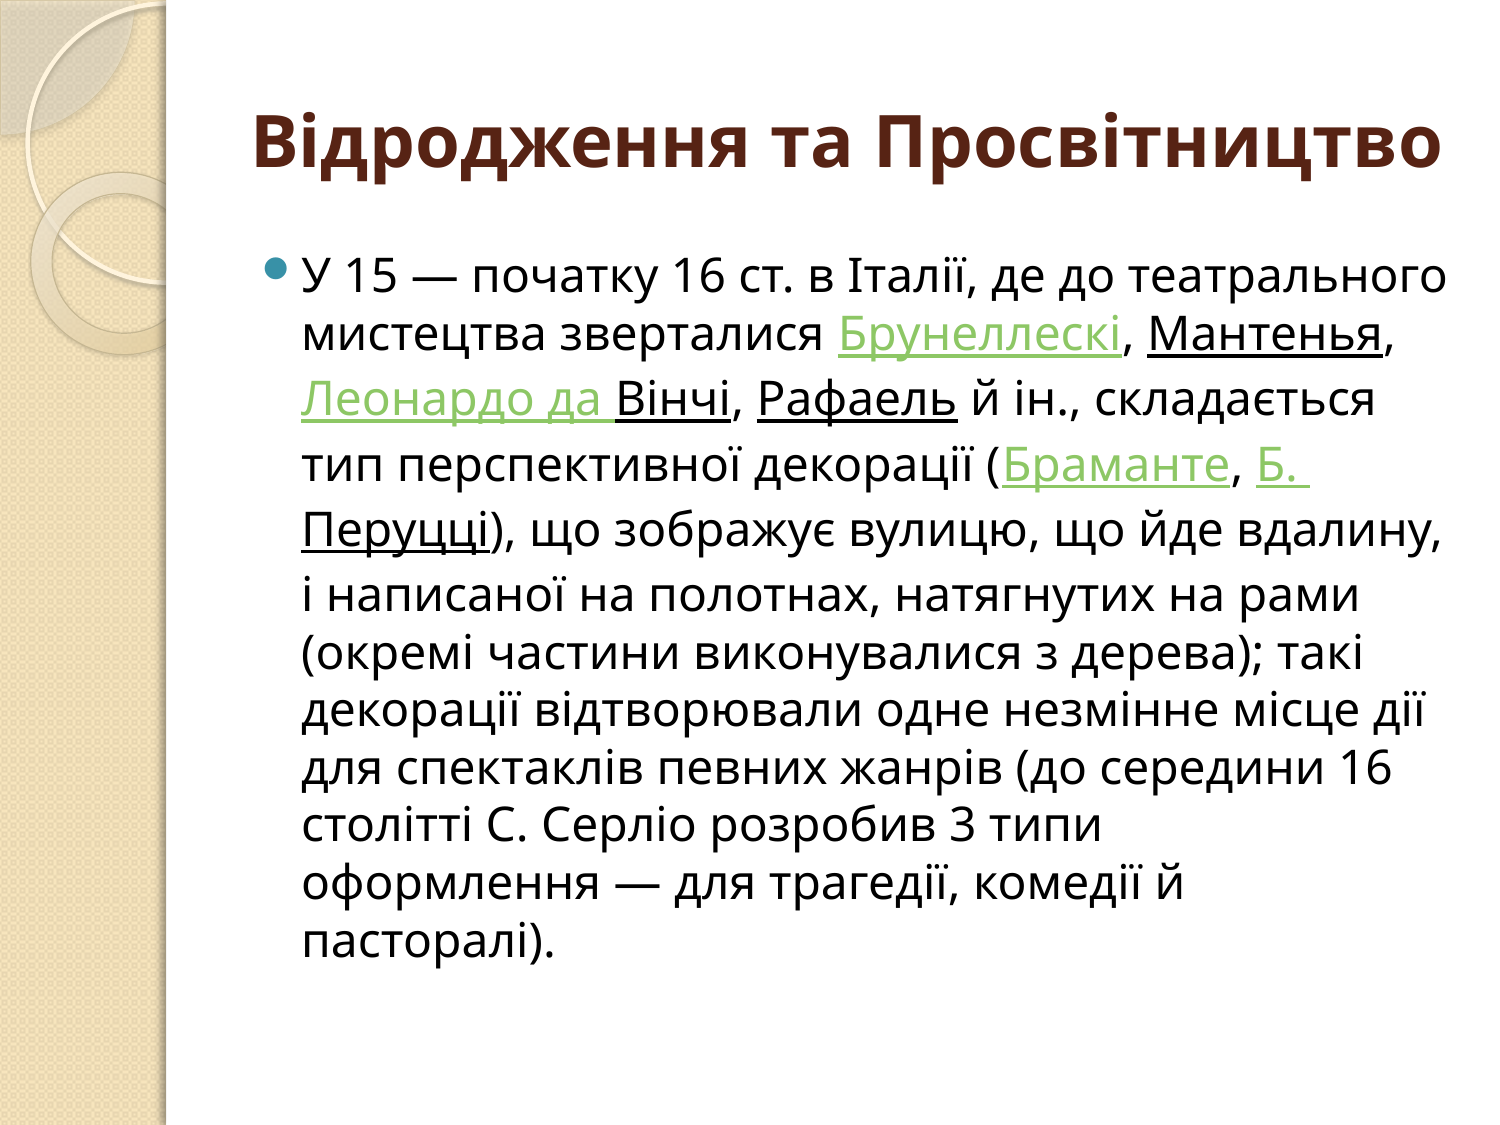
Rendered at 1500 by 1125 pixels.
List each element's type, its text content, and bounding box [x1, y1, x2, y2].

list У 15 — початку 16 ст. в Італії, де до театрального мистецтва зверталися Брунеллескі, Мантенья, Леонардо да Вінчі, Рафаель й ін., складається тип перспективної декорації (Браманте, Б. Перуцці), що зображує вулицю, що йде вдалину, і написаної на полотнах, натягнутих на рами (окремі частини виконувалися з дерева); такі декорації відтворювали одне незмінне місце дії для спектаклів певних жанрів (до середини 16 столітті С. Серліо розробив 3 типи оформлення — для трагедії, комедії й пасторалі). [235, 237, 1466, 1025]
title Відродження та Просвітництво [235, 45, 1466, 233]
